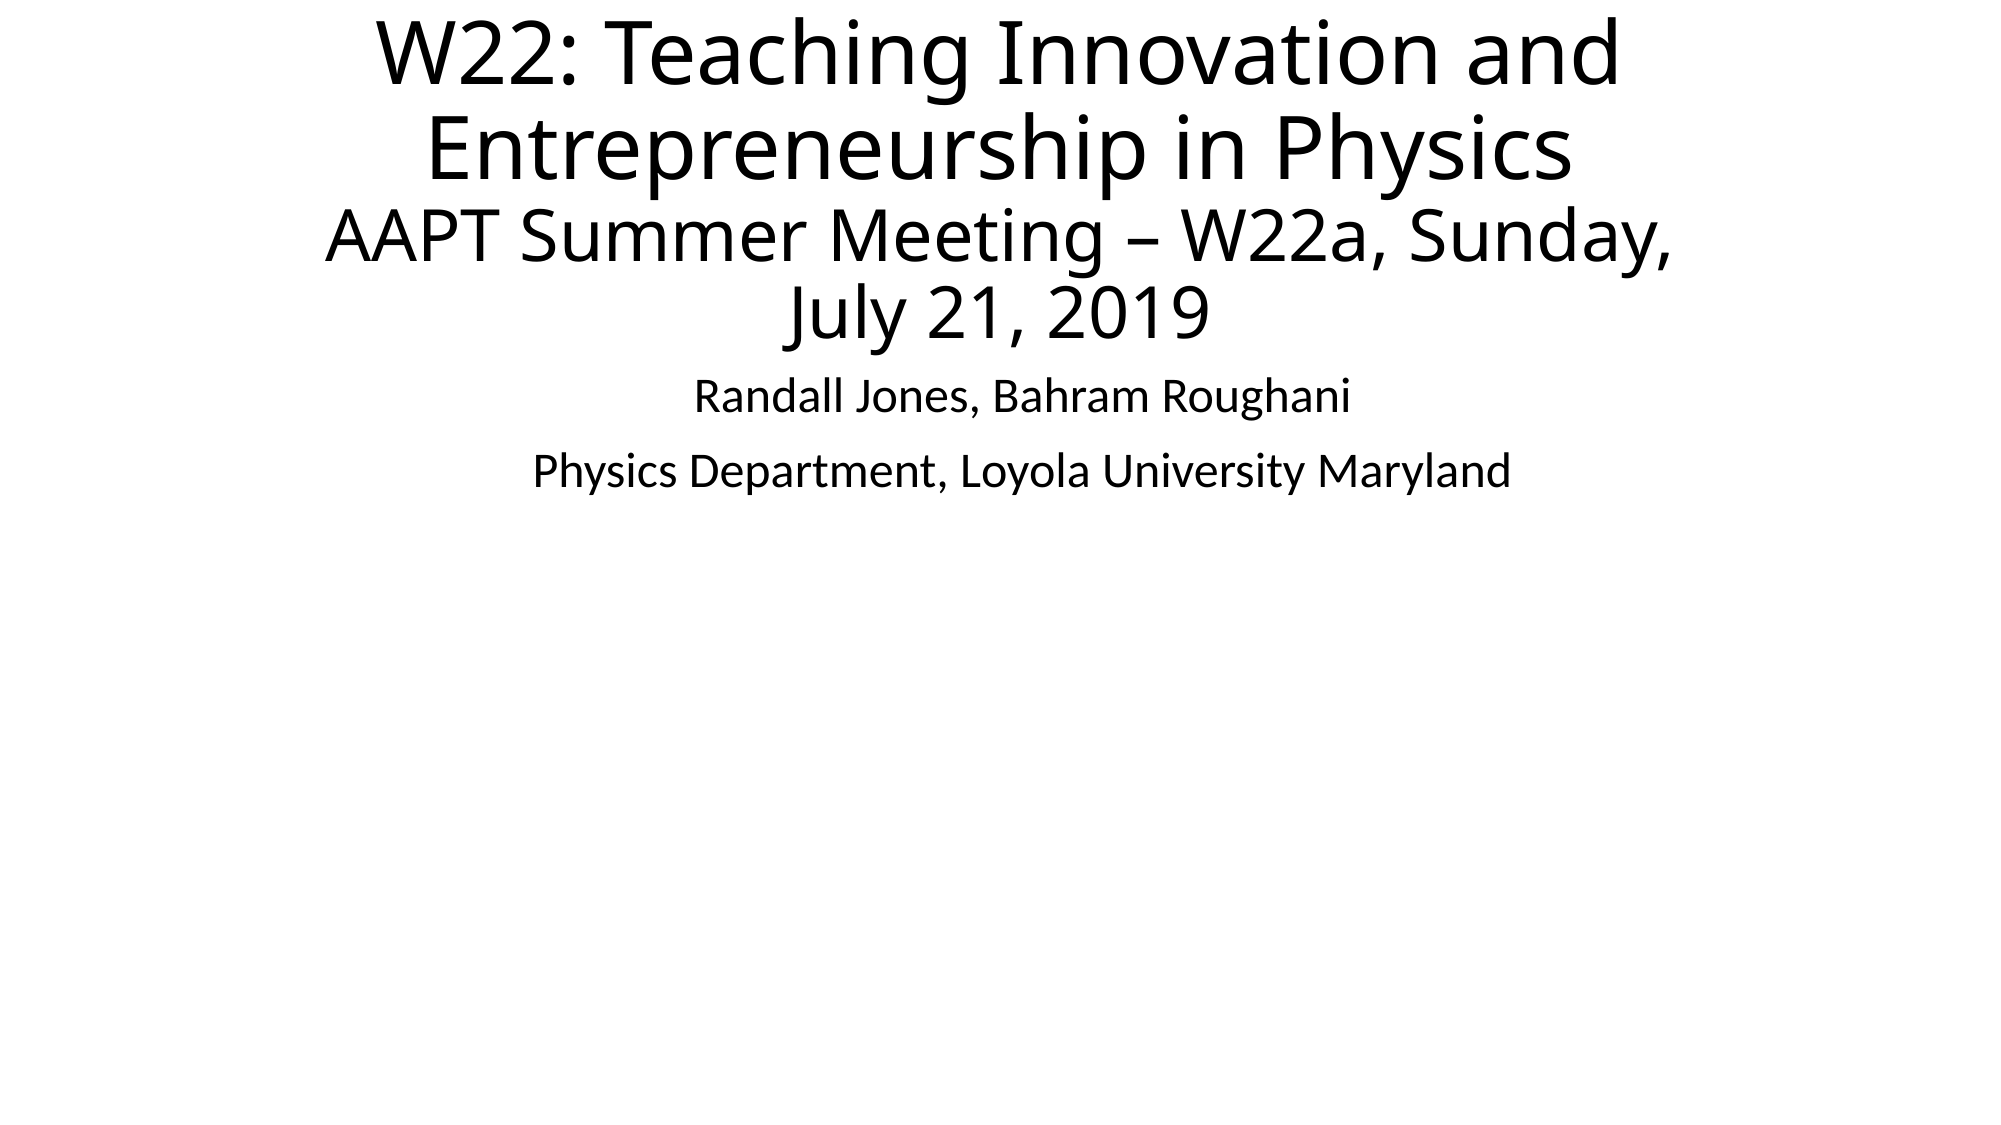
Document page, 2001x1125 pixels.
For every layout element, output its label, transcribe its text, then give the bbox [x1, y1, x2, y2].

title W22: Teaching Innovation and Entrepreneurship in Physics AAPT Summer Meeting – W22a, Sunday, July 21, 2019 [249, 0, 1750, 362]
subtitle Randall Jones, Bahram Roughani Physics Department, Loyola University Maryland [272, 361, 1773, 511]
